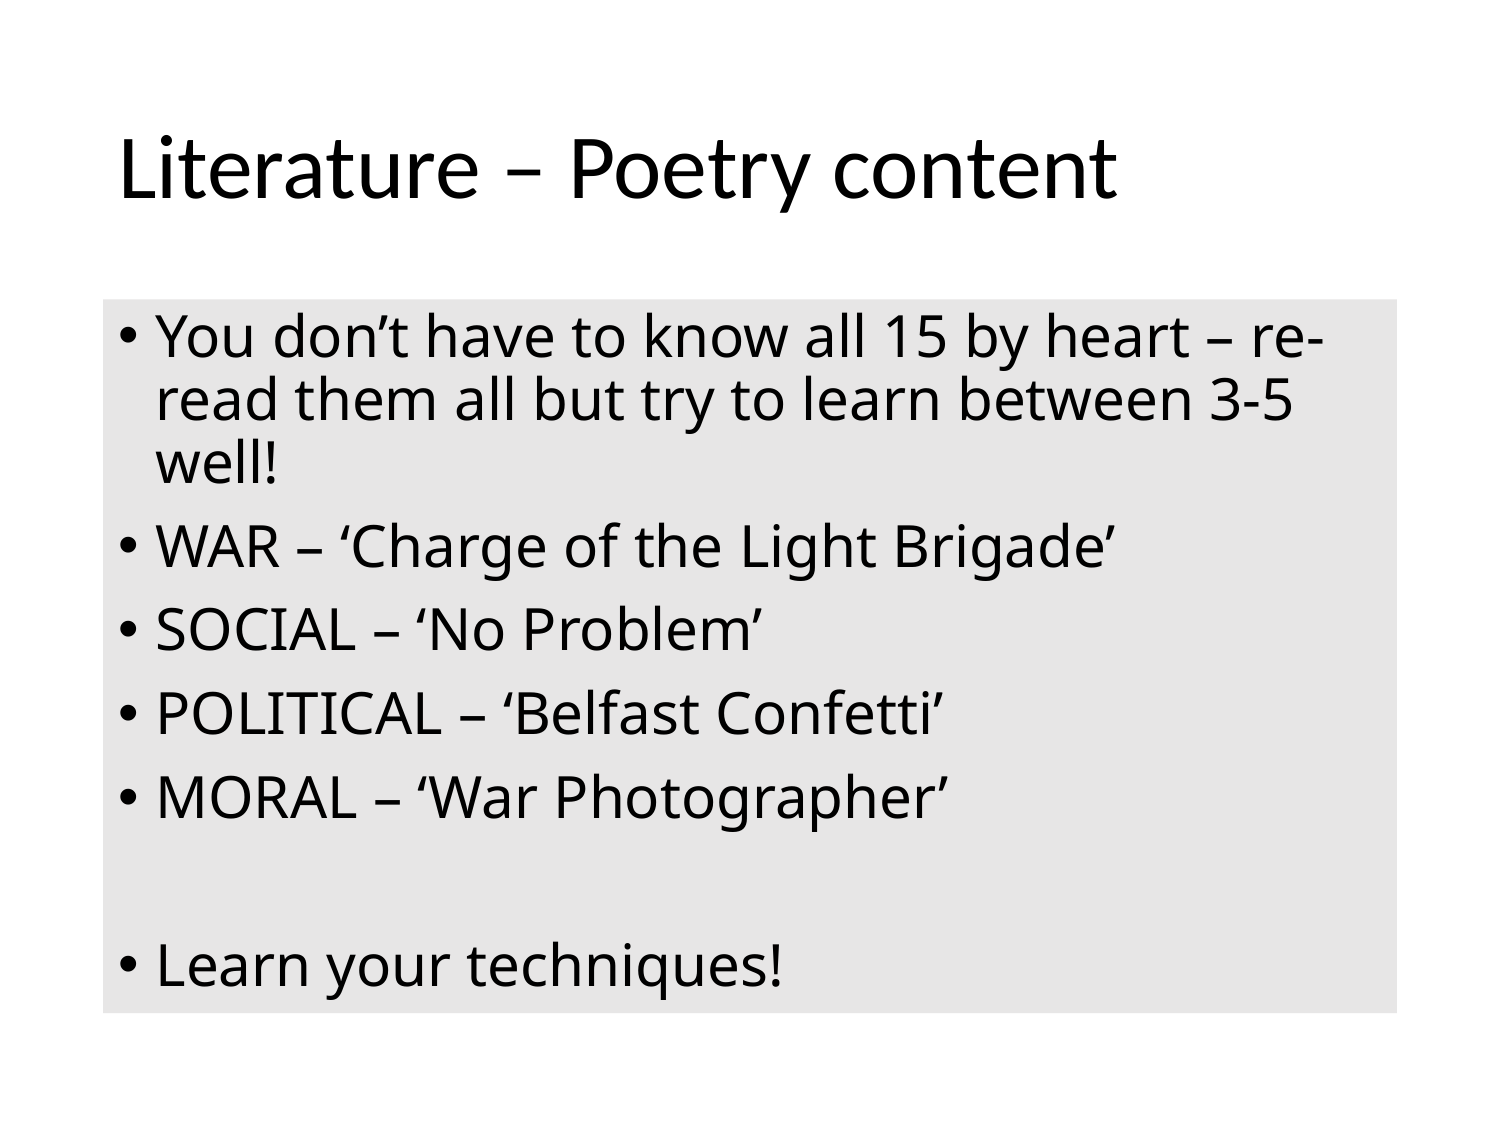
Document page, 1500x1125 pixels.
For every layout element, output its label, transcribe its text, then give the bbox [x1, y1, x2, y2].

title Literature – Poetry content [103, 59, 1397, 278]
list You don’t have to know all 15 by heart – re-read them all but try to learn between 3-5 well! WAR – ‘Charge of the Light Brigade’ SOCIAL – ‘No Problem’ POLITICAL – ‘Belfast Confetti’ MORAL – ‘War Photographer’ Learn your techniques! [103, 299, 1397, 1014]
